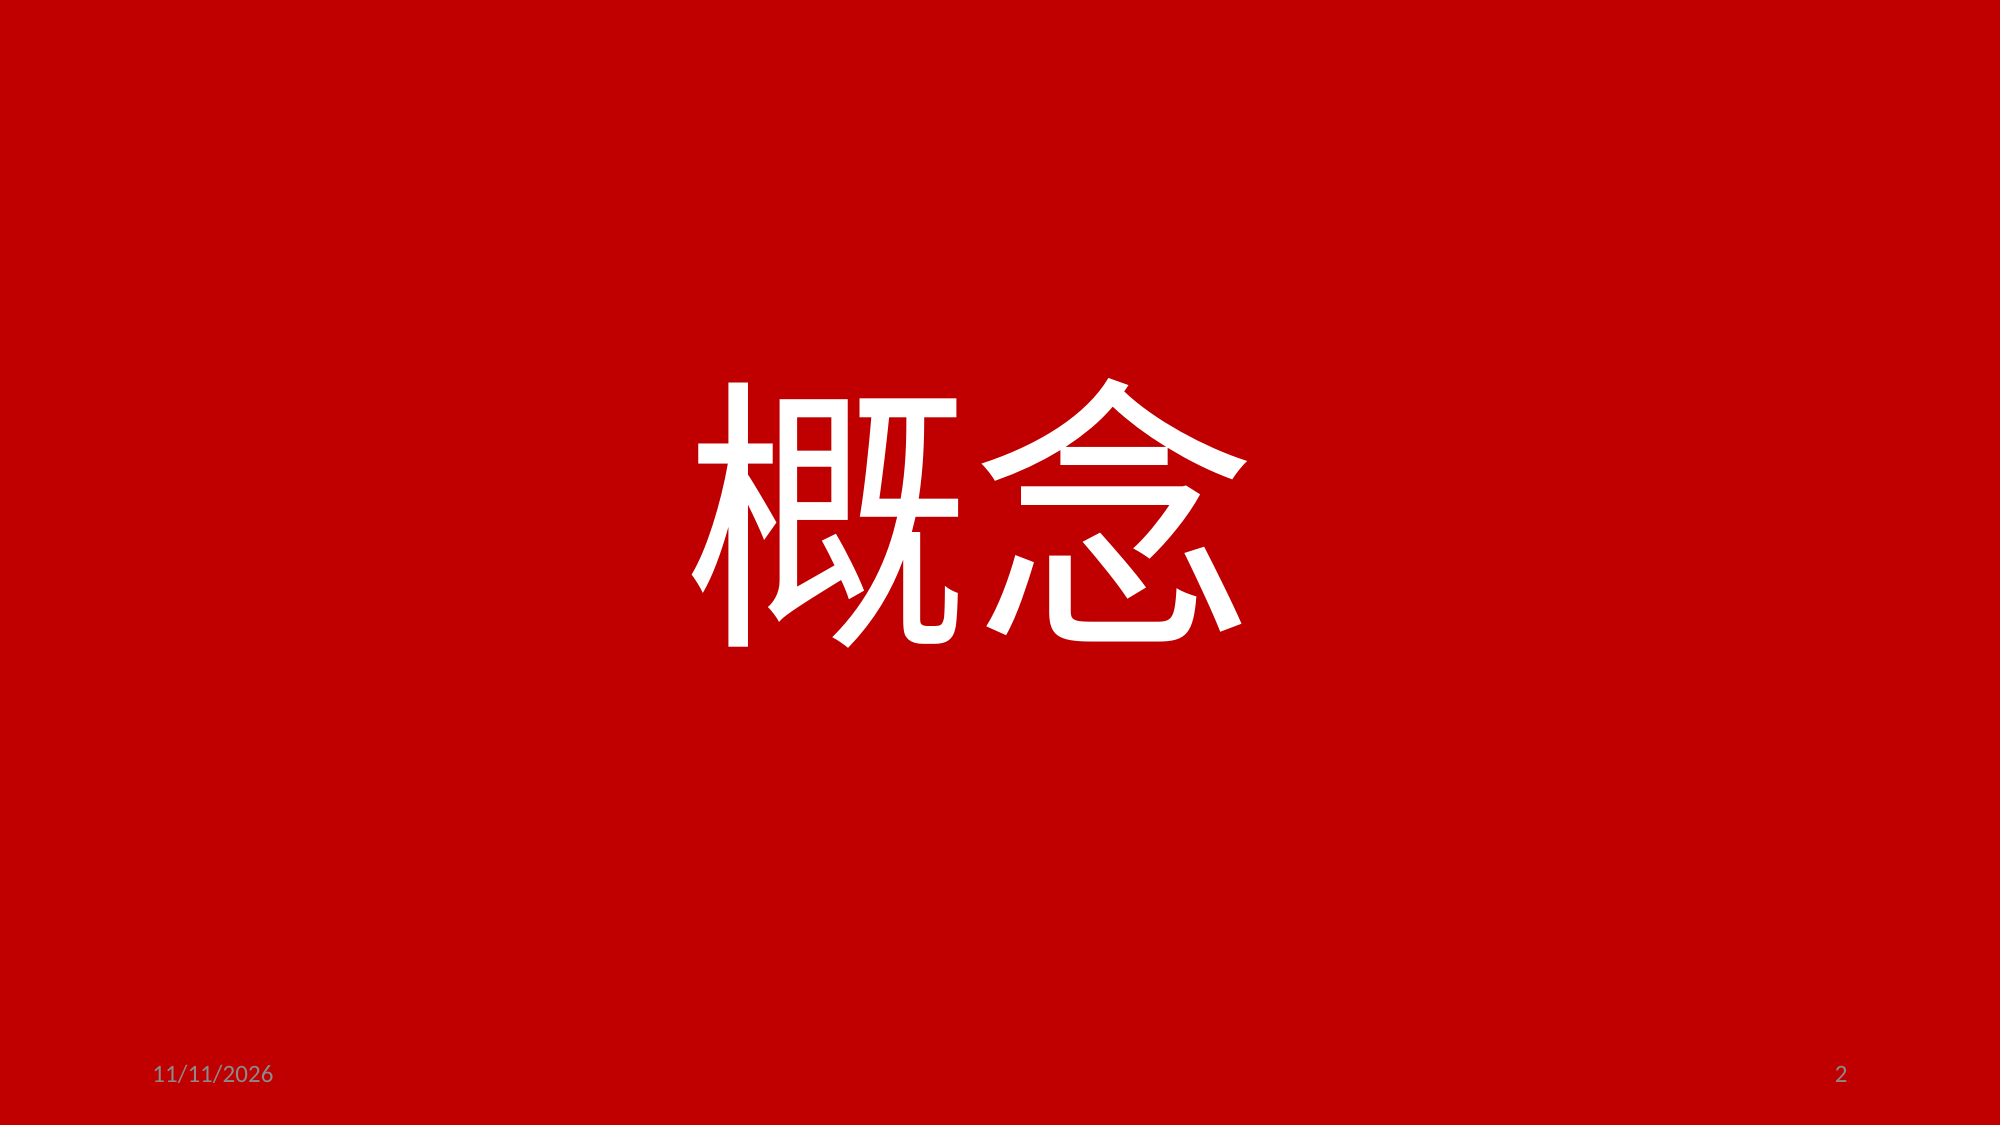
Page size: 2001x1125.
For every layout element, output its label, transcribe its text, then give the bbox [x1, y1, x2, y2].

title 概念 [668, 355, 1358, 708]
slide_number 2 [1412, 1042, 1863, 1103]
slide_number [137, 1042, 588, 1103]
